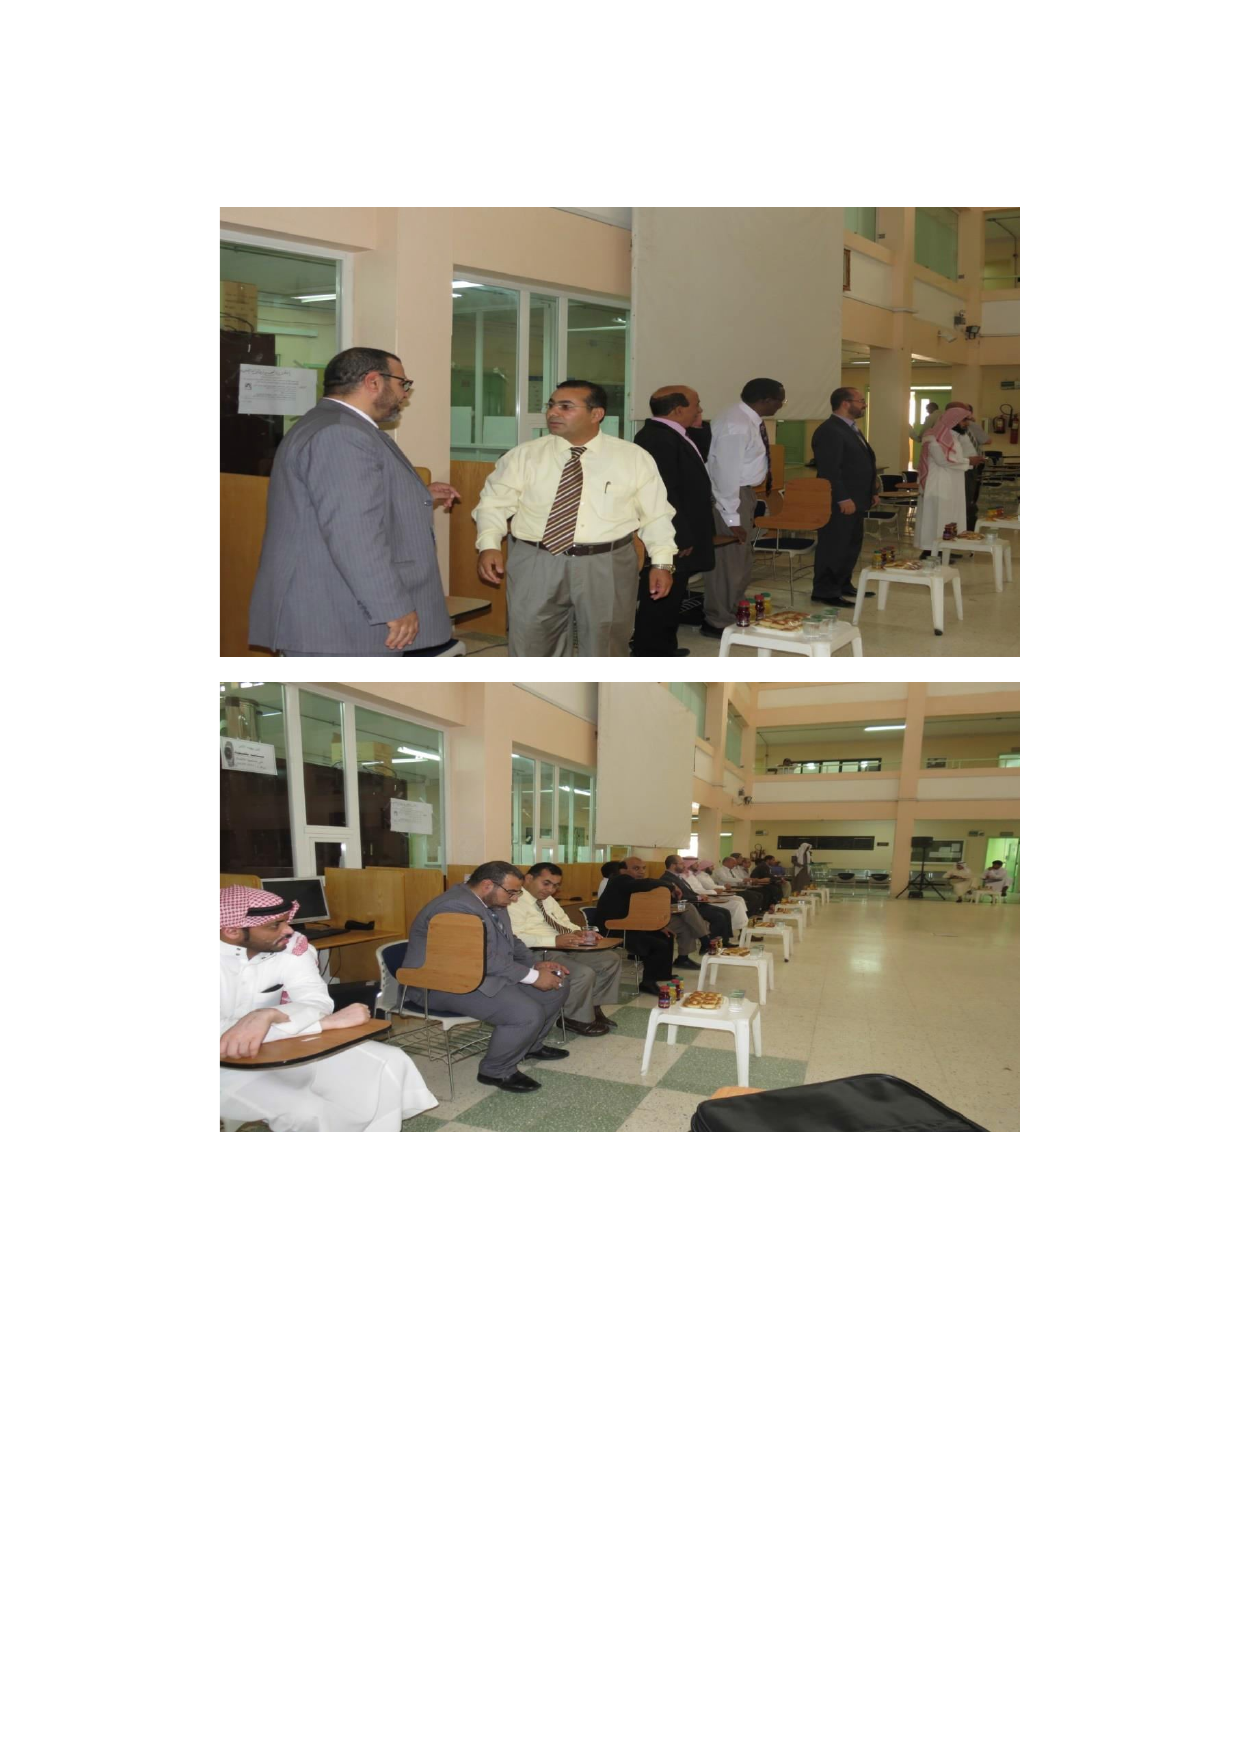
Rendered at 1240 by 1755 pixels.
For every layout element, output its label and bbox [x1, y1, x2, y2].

text_box [219, 682, 1021, 1132]
text_box [219, 207, 1021, 657]
